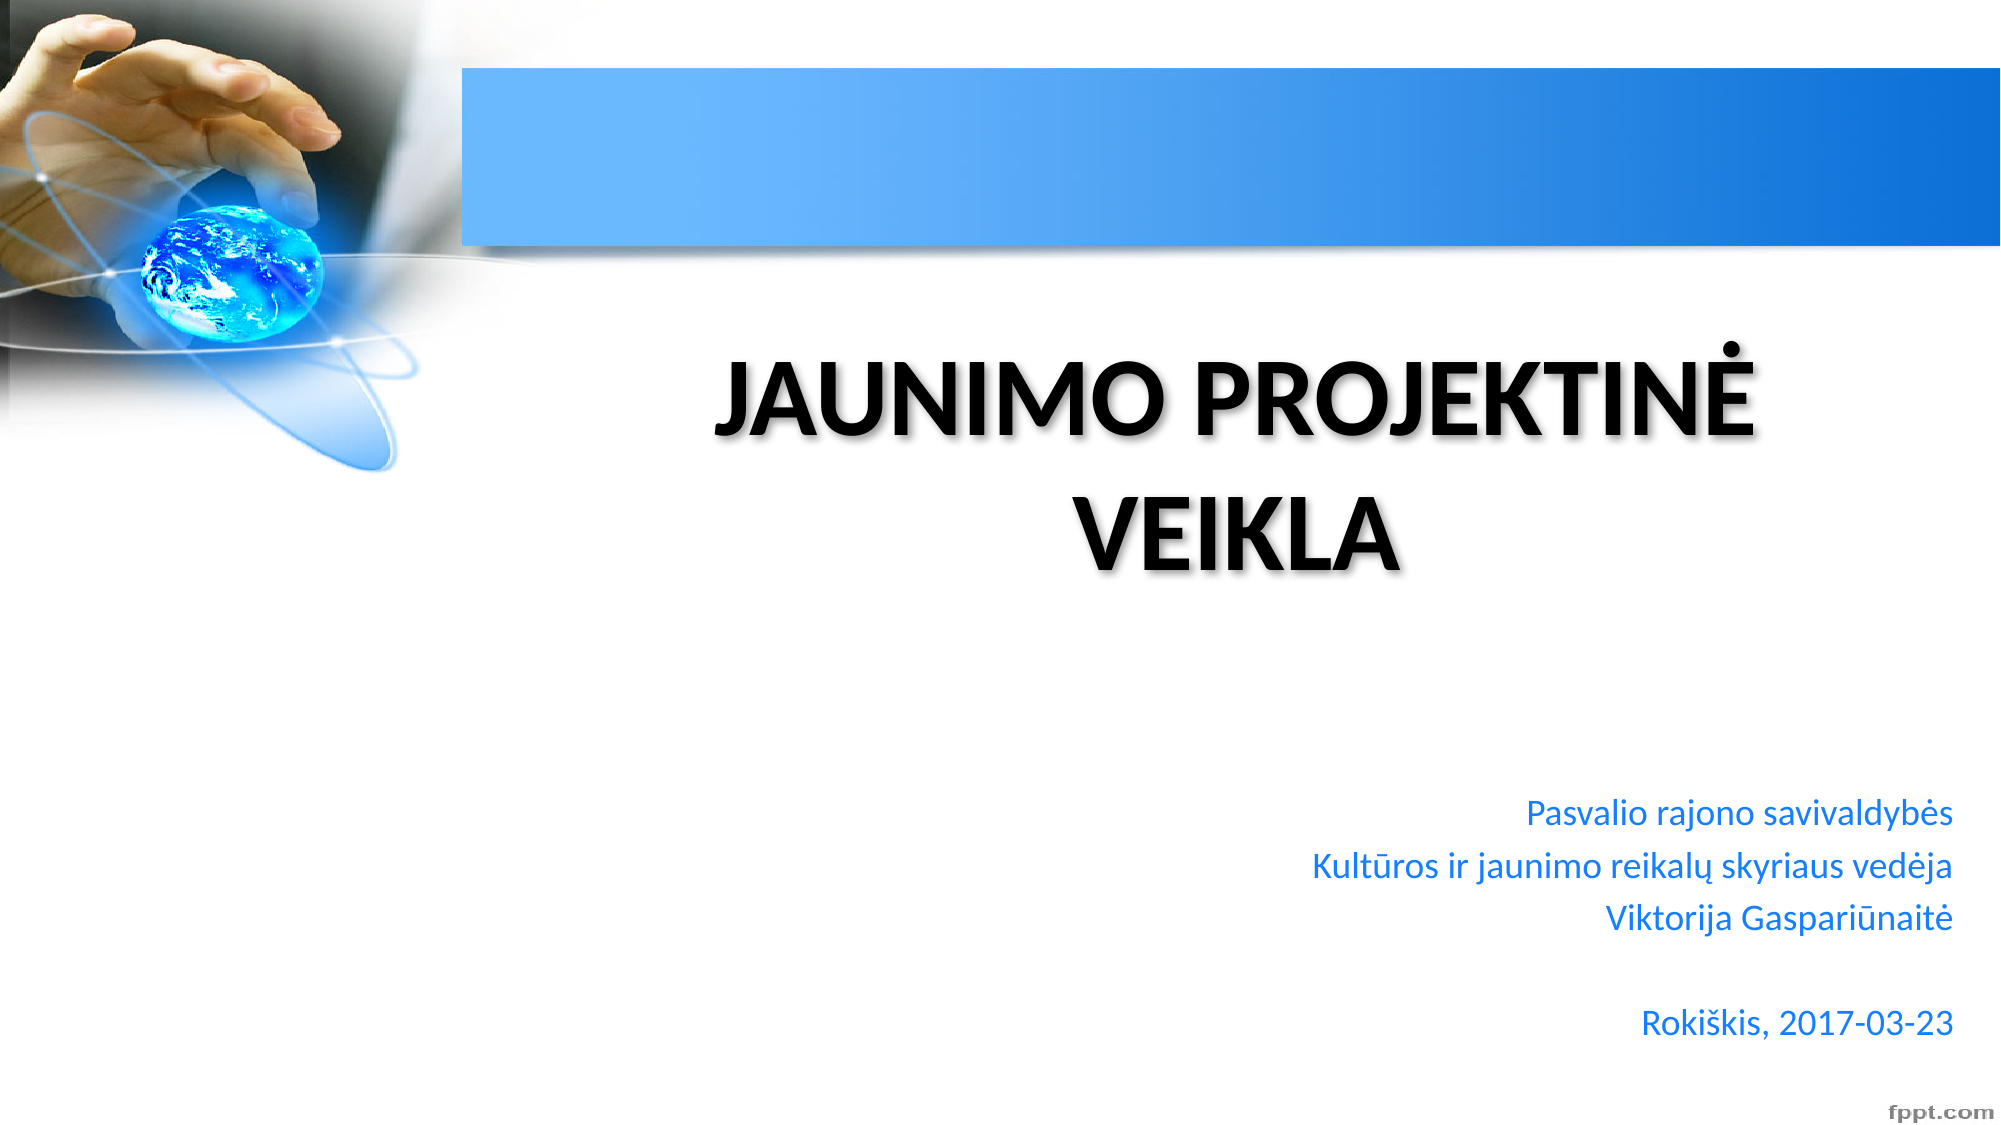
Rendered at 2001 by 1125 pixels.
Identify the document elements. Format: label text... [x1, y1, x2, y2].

subtitle Pasvalio rajono savivaldybės Kultūros ir jaunimo reikalų skyriaus vedėja Viktorija Gaspariūnaitė Rokiškis, 2017-03-23 [469, 780, 1970, 1072]
picture [0, 0, 2001, 1125]
title JAUNIMO PROJEKTINĖ VEIKLA [538, 161, 1936, 755]
